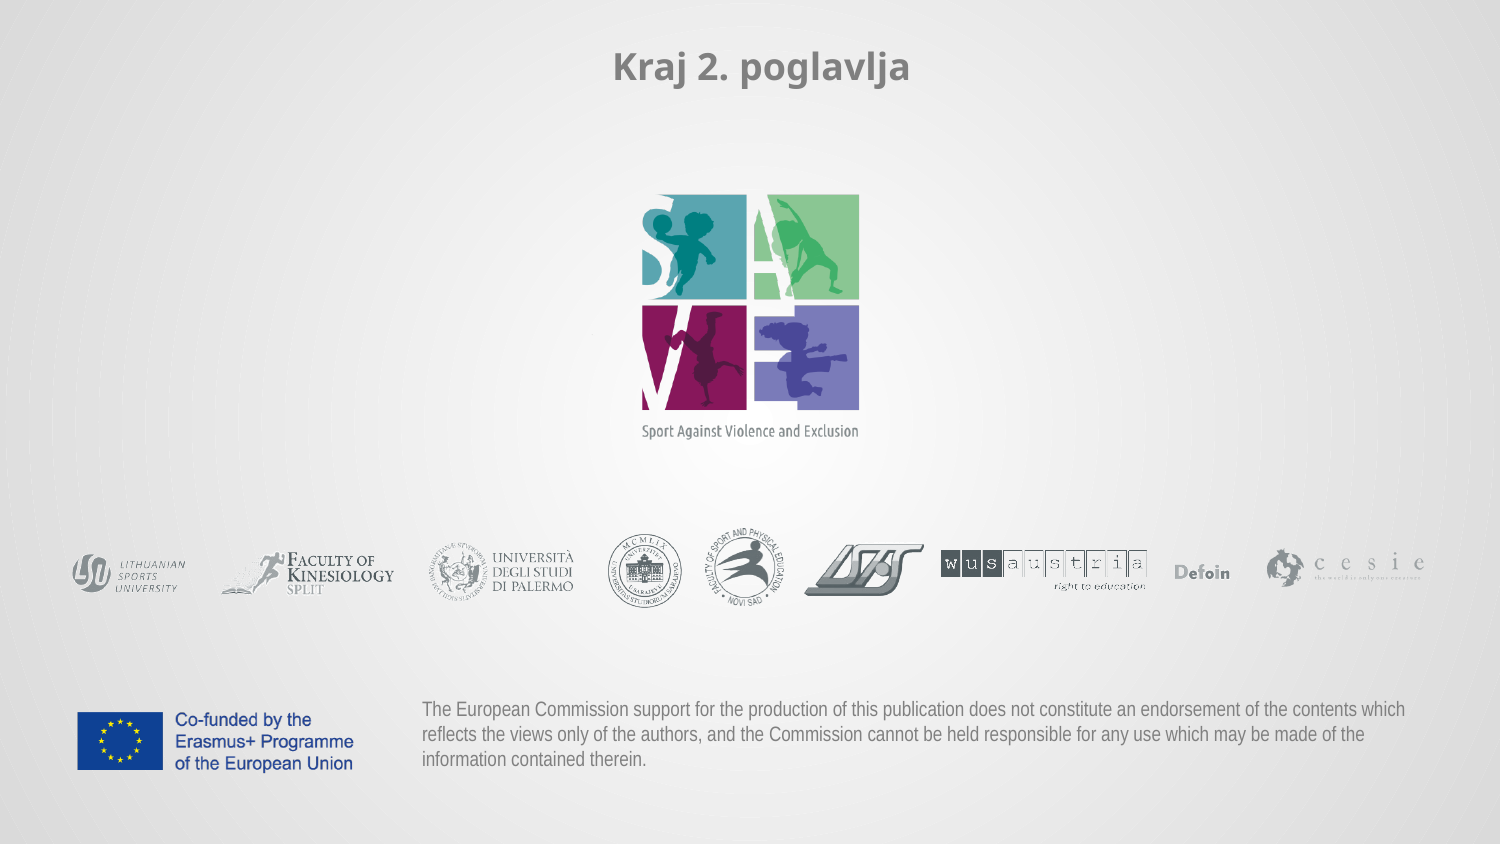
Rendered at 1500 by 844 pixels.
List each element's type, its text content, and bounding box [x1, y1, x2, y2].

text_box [64, 528, 1425, 612]
picture [61, 695, 375, 786]
text_box The European Commission support for the production of this publication does not constitute an endorsement of the contents which reflects the views only of the authors, and the Commission cannot be held responsi­ble for any use which may be made of the information contained therein. [407, 688, 1447, 778]
text_box Kraj 2. poglavlja [164, 35, 1360, 95]
picture [570, 143, 930, 503]
